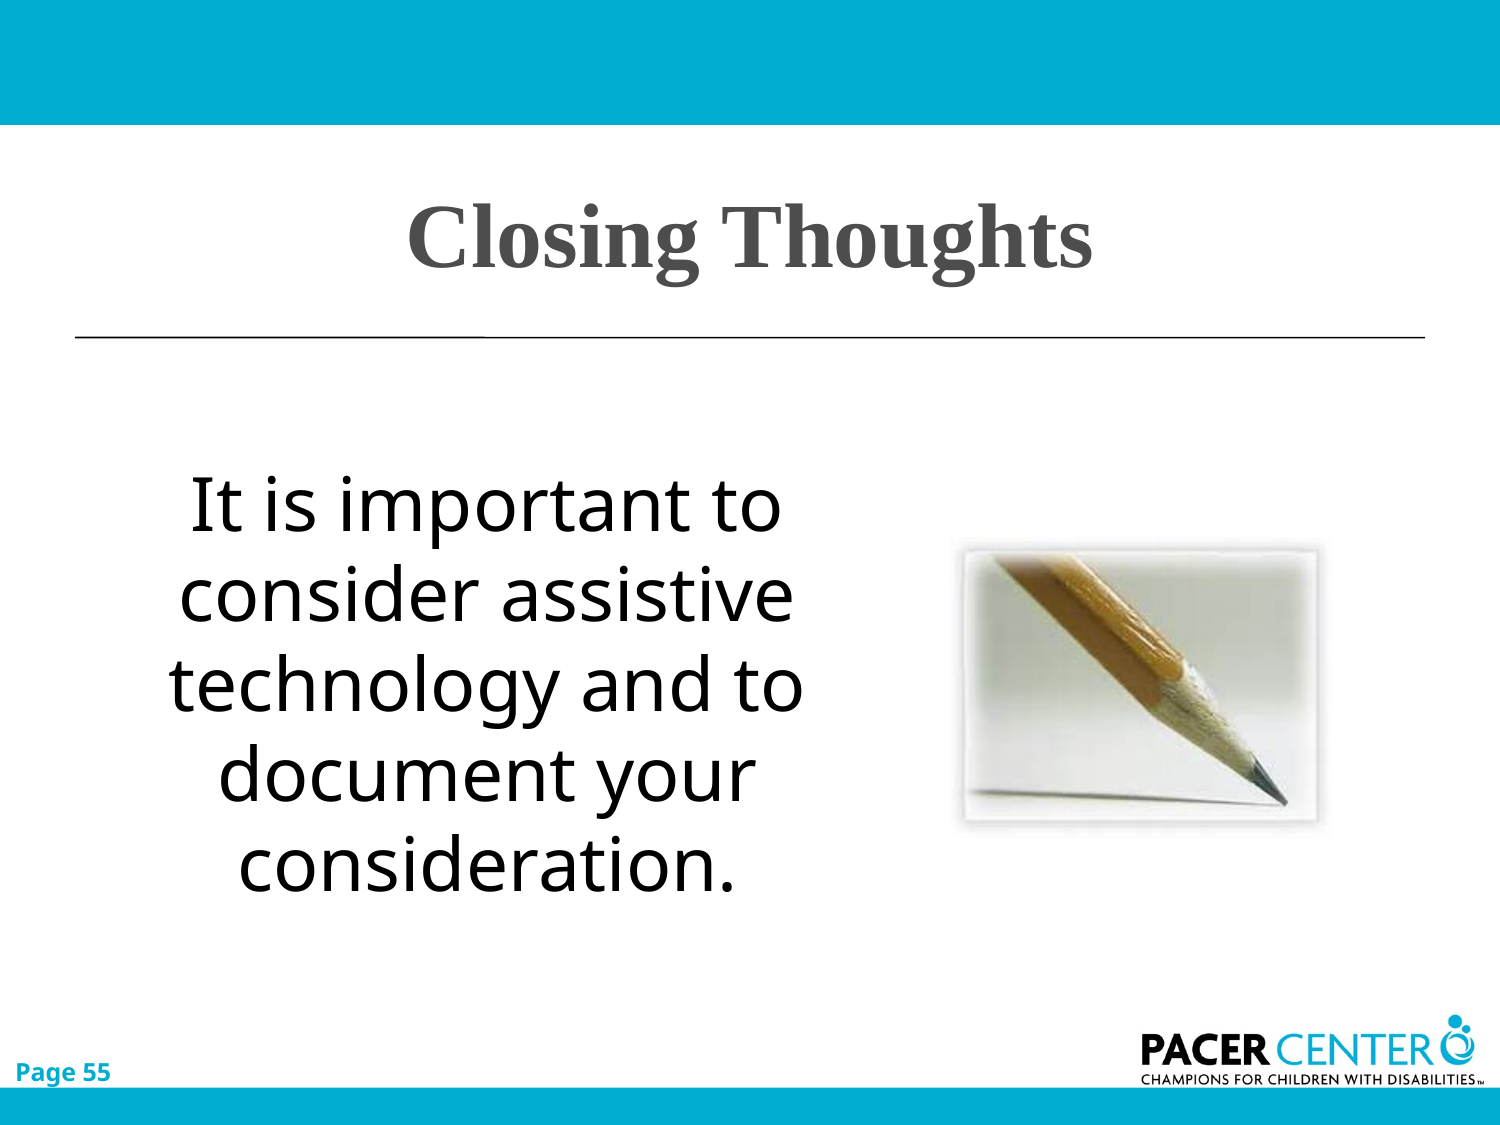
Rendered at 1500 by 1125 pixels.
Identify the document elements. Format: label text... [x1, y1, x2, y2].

title Closing Thoughts [74, 124, 1426, 338]
list It is important to consider assistive technology and to document your consideration. [87, 337, 888, 1026]
picture [949, 537, 1332, 838]
slide_number Page 55 [0, 1048, 826, 1100]
picture [1137, 1012, 1488, 1087]
